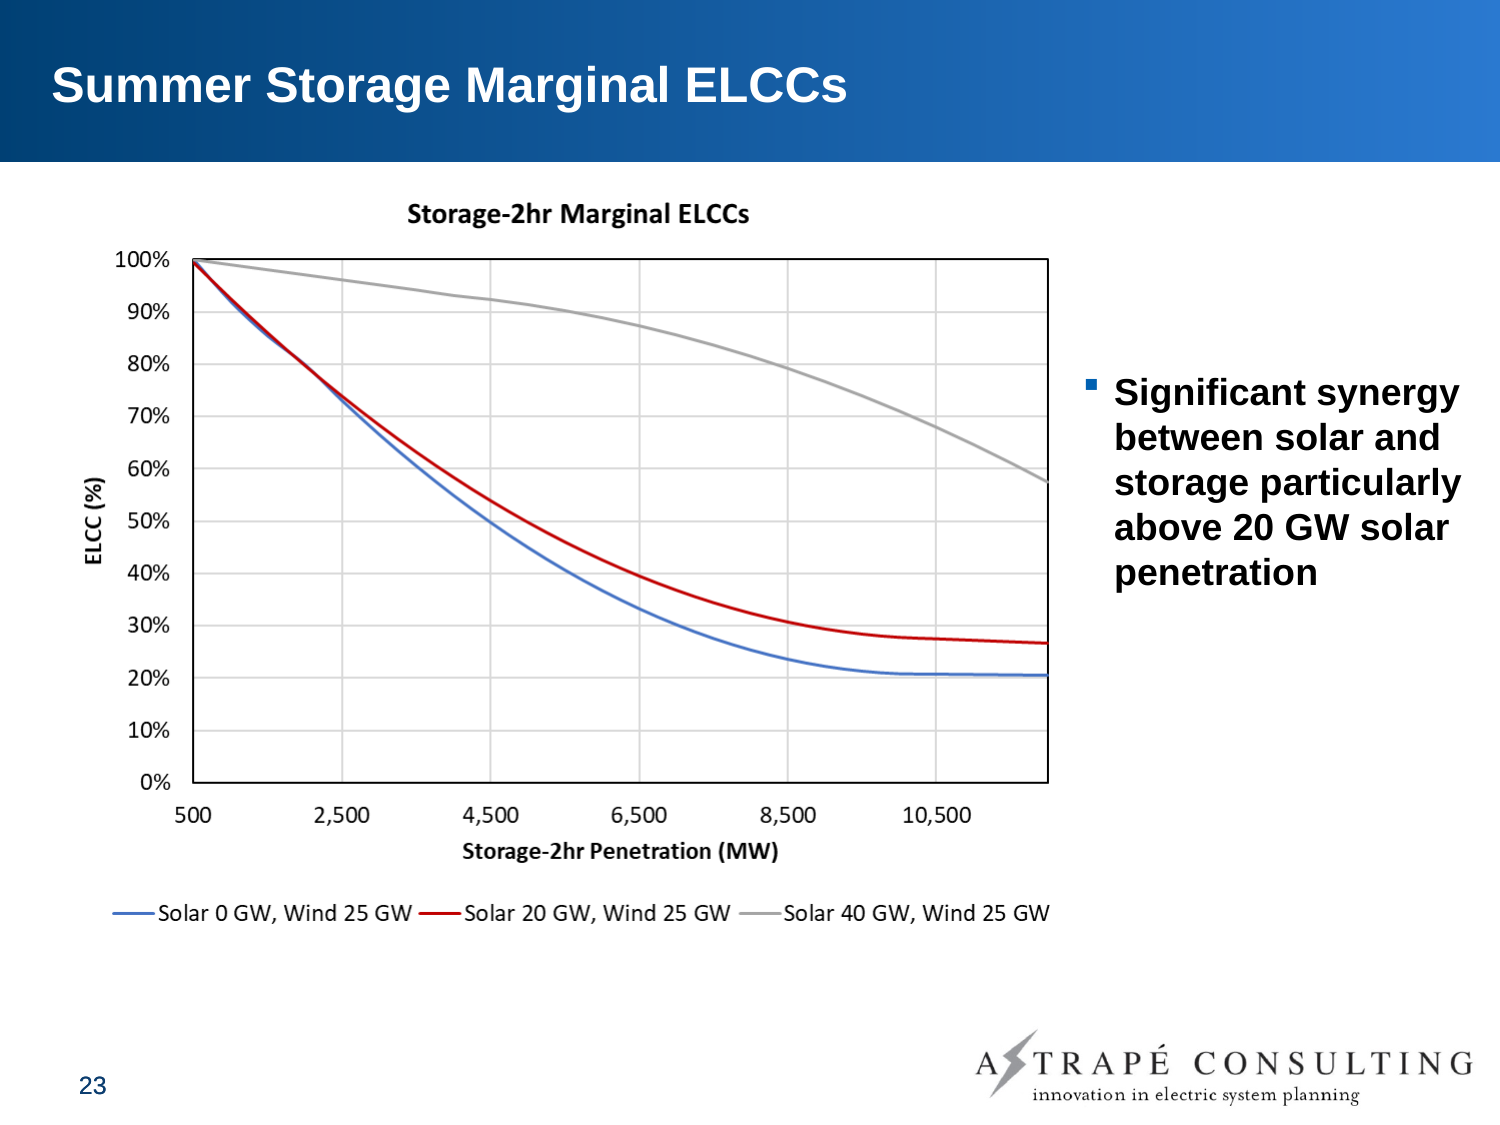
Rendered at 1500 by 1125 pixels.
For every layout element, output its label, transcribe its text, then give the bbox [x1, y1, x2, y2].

picture [973, 1026, 1477, 1125]
table_cell 979.9 [1477, 0, 1481, 162]
title Summer Storage Marginal ELCCs [51, 22, 1451, 122]
list Significant synergy between solar and storage particularly above 20 GW solar penetration [1108, 359, 1482, 741]
picture [51, 178, 1105, 947]
